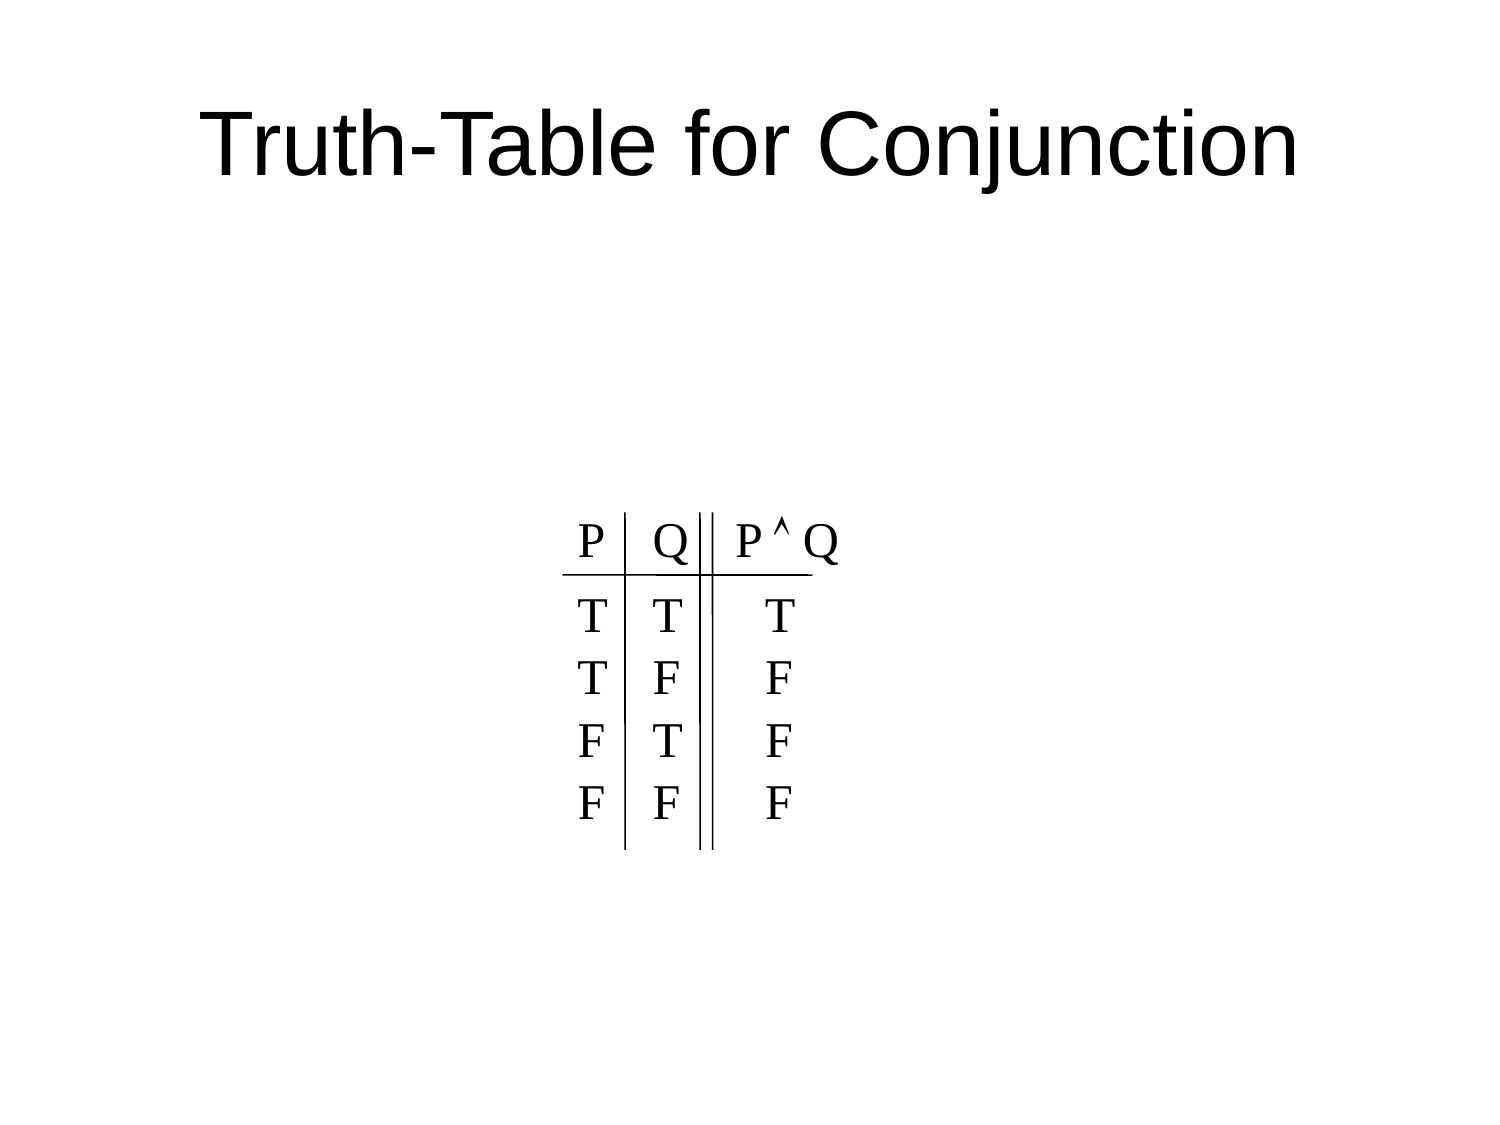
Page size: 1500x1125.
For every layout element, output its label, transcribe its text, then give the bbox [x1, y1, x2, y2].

text_box P [562, 499, 621, 574]
title Truth-Table for Conjunction [74, 44, 1426, 233]
text_box F [562, 775, 621, 838]
text_box T [562, 650, 623, 713]
text_box F [562, 713, 621, 775]
text_box T [750, 574, 811, 650]
text_box F [750, 713, 808, 762]
text_box T [637, 575, 698, 650]
text_box T [562, 574, 623, 650]
text_box F [750, 762, 808, 838]
text_box T [637, 699, 698, 775]
text_box F [750, 637, 808, 713]
text_box P  Q [720, 499, 854, 575]
text_box F [637, 637, 696, 713]
text_box Q [637, 499, 704, 575]
text_box F [637, 762, 696, 838]
